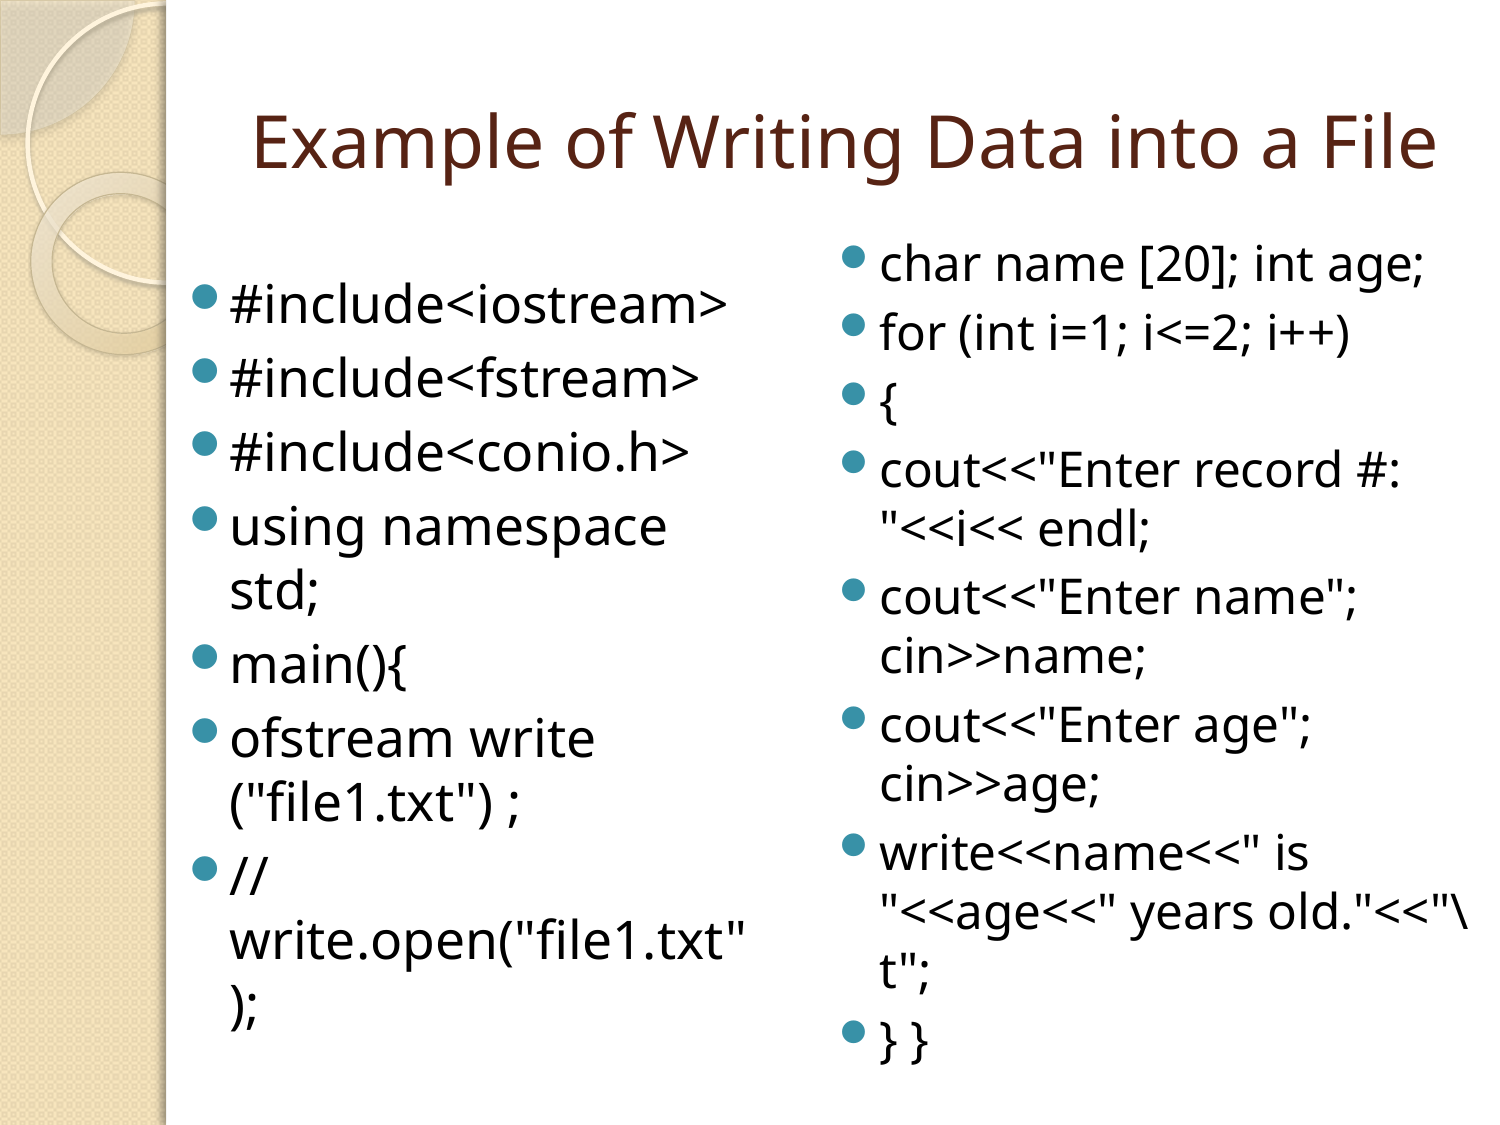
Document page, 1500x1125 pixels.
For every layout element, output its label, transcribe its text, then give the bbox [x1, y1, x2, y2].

title Example of Writing Data into a File [235, 45, 1466, 233]
list #include<iostream> #include<fstream> #include<conio.h> using namespace std; main(){ ofstream write ("file1.txt") ; //write.open("file1.txt"); [162, 262, 763, 1050]
text_box char name [20]; int age; for (int i=1; i<=2; i++) { cout<<"Enter record #: "<<i<< endl; cout<<"Enter name"; cin>>name; cout<<"Enter age"; cin>>age; write<<name<<" is "<<age<<" years old."<<"\t"; } } [812, 224, 1500, 1075]
